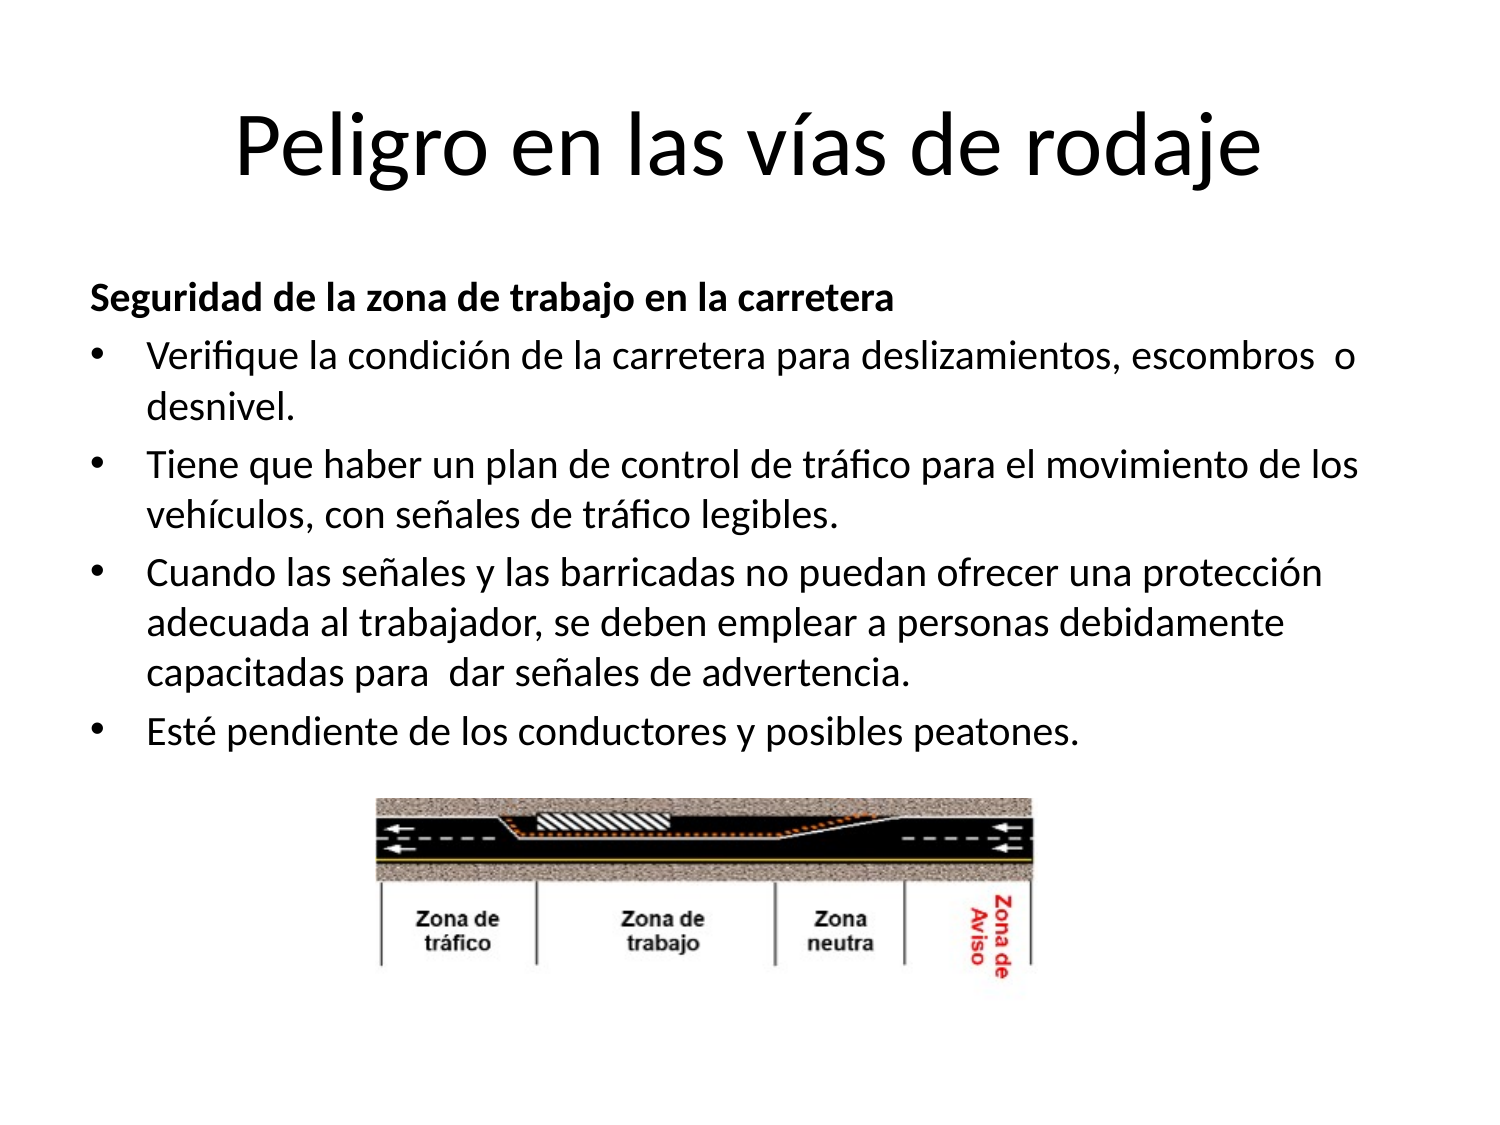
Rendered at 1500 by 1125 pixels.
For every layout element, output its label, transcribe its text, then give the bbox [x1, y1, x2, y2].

picture [374, 798, 1038, 1011]
title Peligro en las vías de rodaje [75, 45, 1425, 233]
list Seguridad de la zona de trabajo en la carretera Verifique la condición de la carretera para deslizamientos, escombros o desnivel. Tiene que haber un plan de control de tráfico para el movimiento de los vehículos, con señales de tráfico legibles. Cuando las señales y las barricadas no puedan ofrecer una protección adecuada al trabajador, se deben emplear a personas debidamente capacitadas para dar señales de advertencia. Esté pendiente de los conductores y posibles peatones. [75, 262, 1425, 1005]
